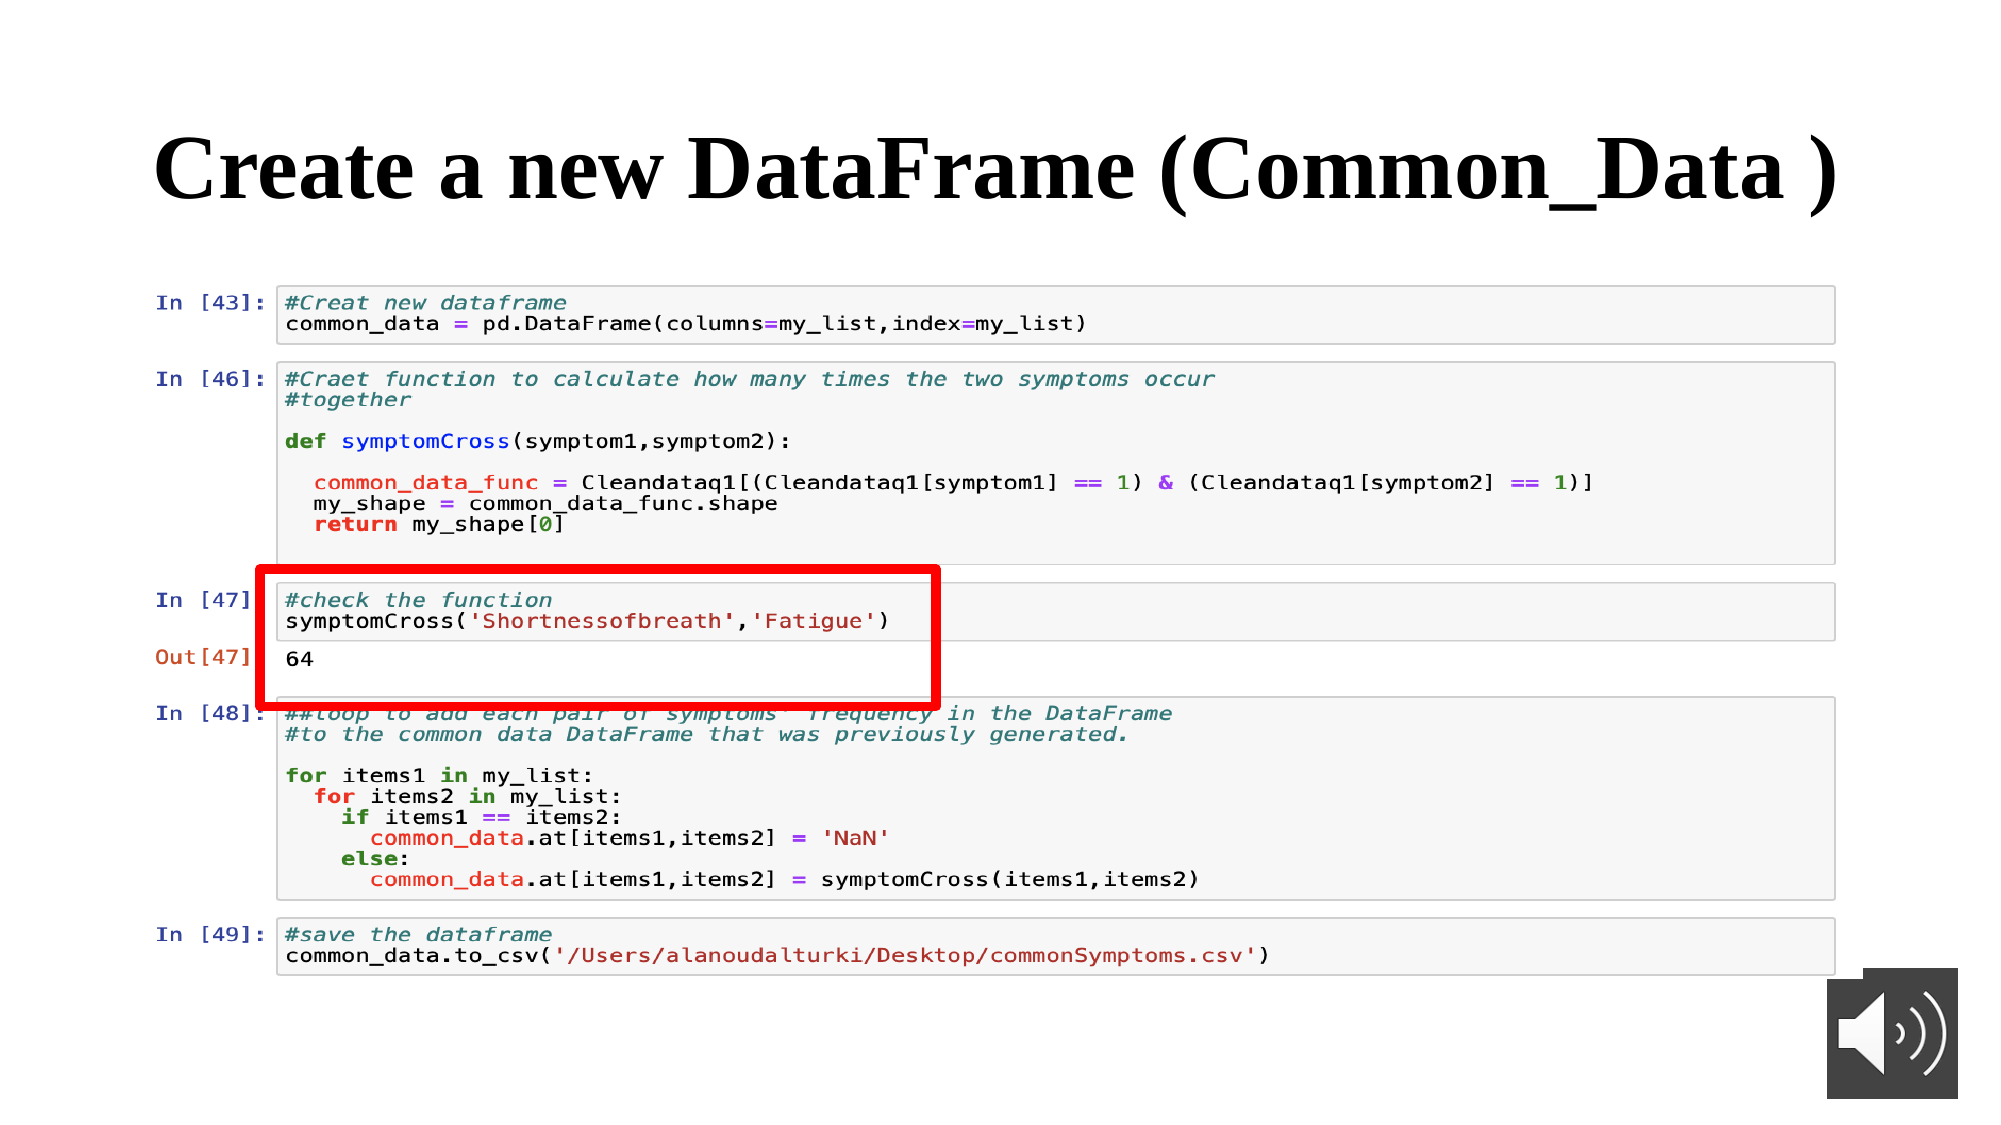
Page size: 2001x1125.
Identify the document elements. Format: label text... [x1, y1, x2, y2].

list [63, 265, 1863, 979]
picture [1825, 966, 1960, 1101]
title Create a new DataFrame (Common_Data ) [137, 59, 1863, 265]
